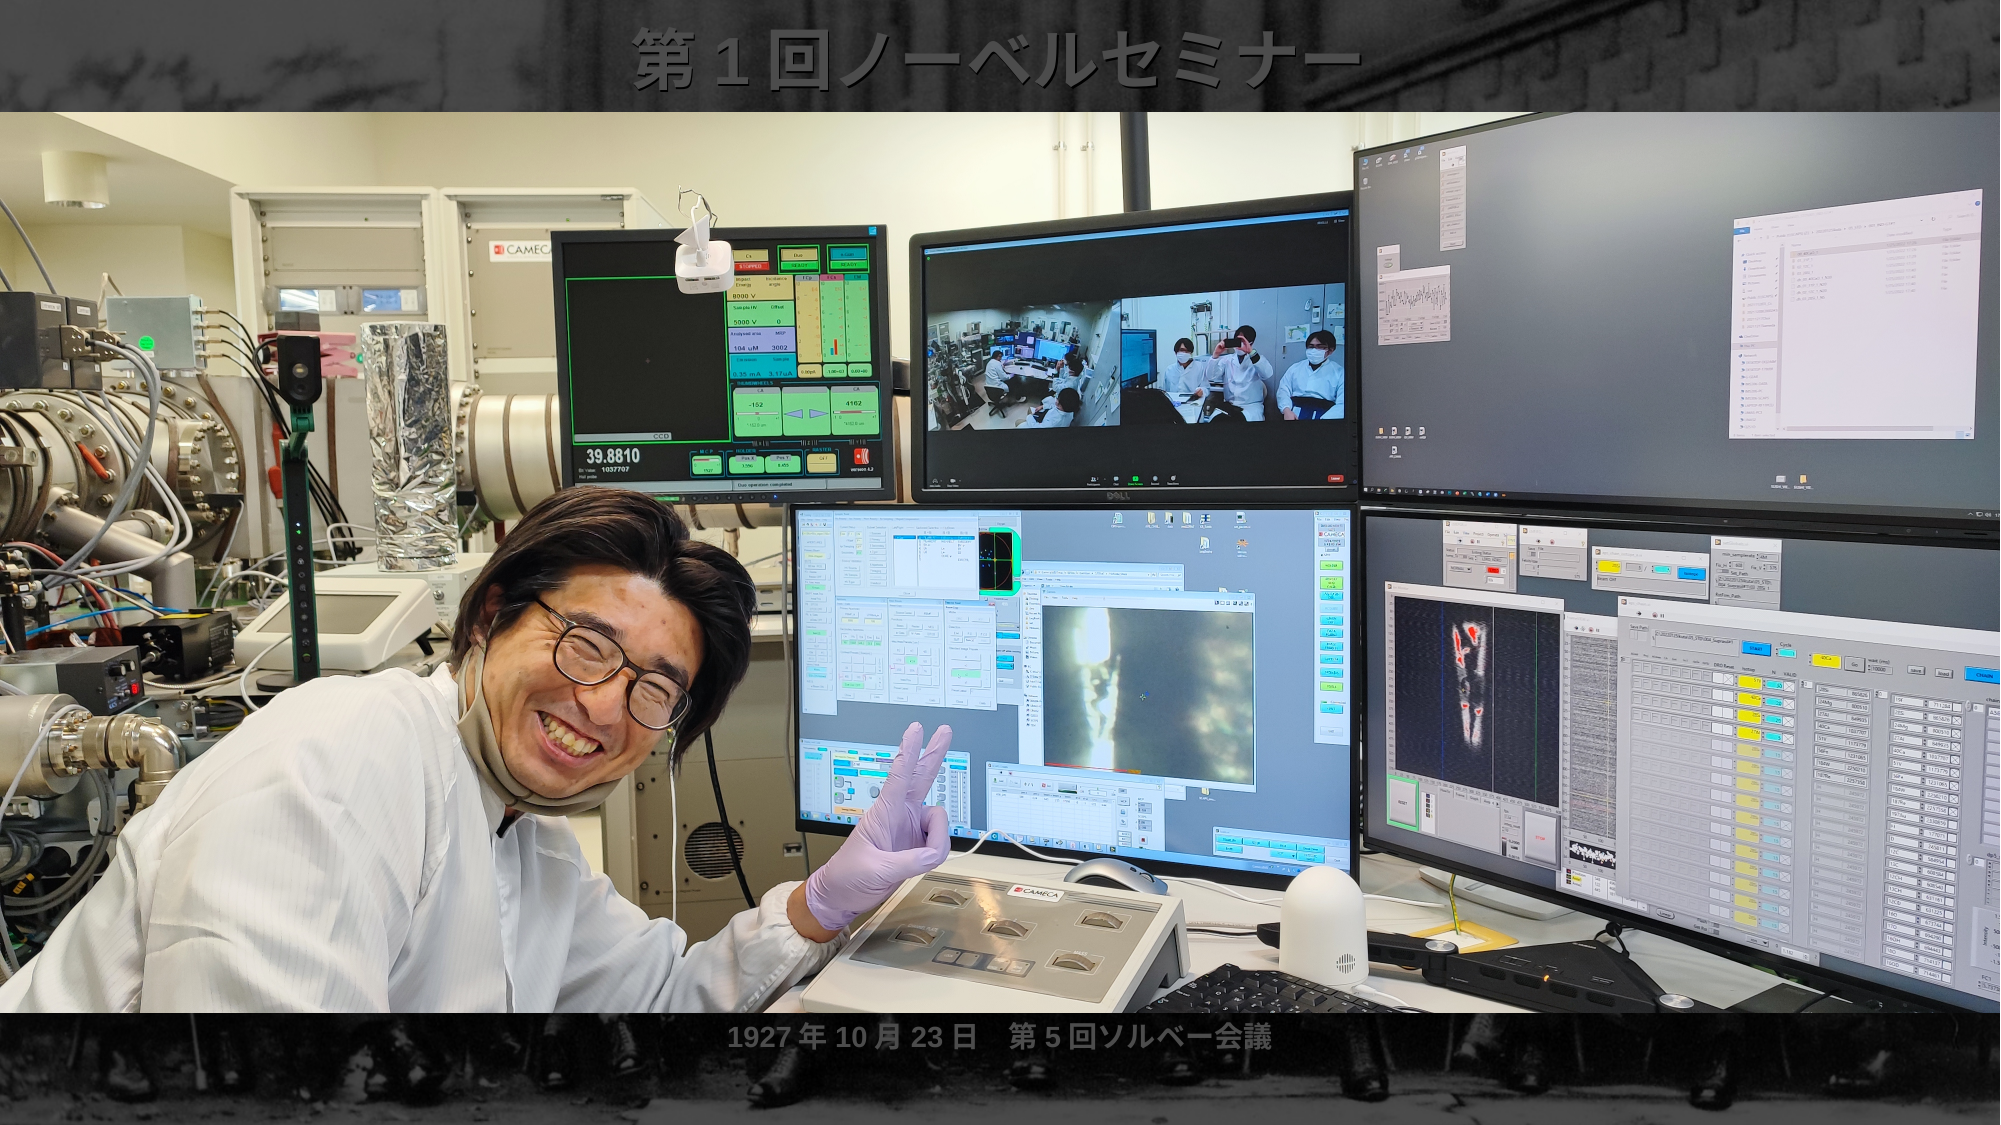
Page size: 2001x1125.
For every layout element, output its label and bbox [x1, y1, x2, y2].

text_box [595, 14, 1403, 112]
picture [0, 0, 2000, 1125]
